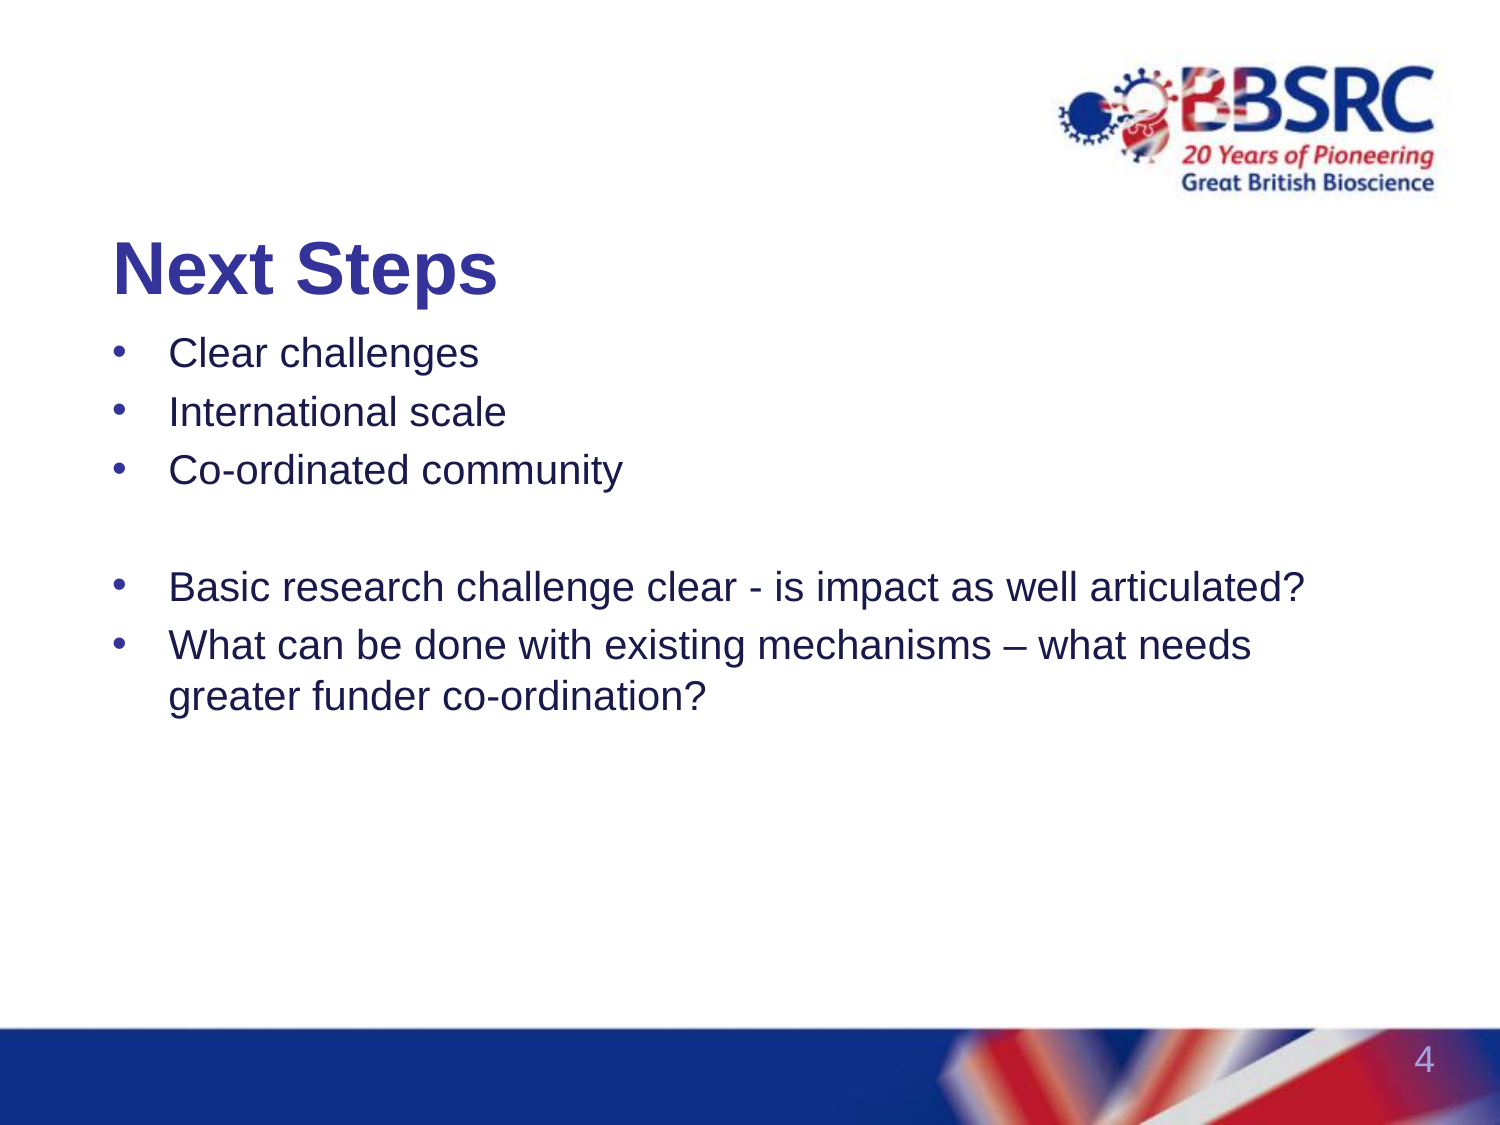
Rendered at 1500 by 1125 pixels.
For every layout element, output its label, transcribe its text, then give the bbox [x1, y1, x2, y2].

list Next Steps [112, 219, 1376, 303]
list Clear challenges International scale Co-ordinated community Basic research challenge clear - is impact as well articulated? What can be done with existing mechanisms – what needs greater funder co-ordination? [112, 326, 1376, 1012]
picture [0, 0, 1500, 1125]
